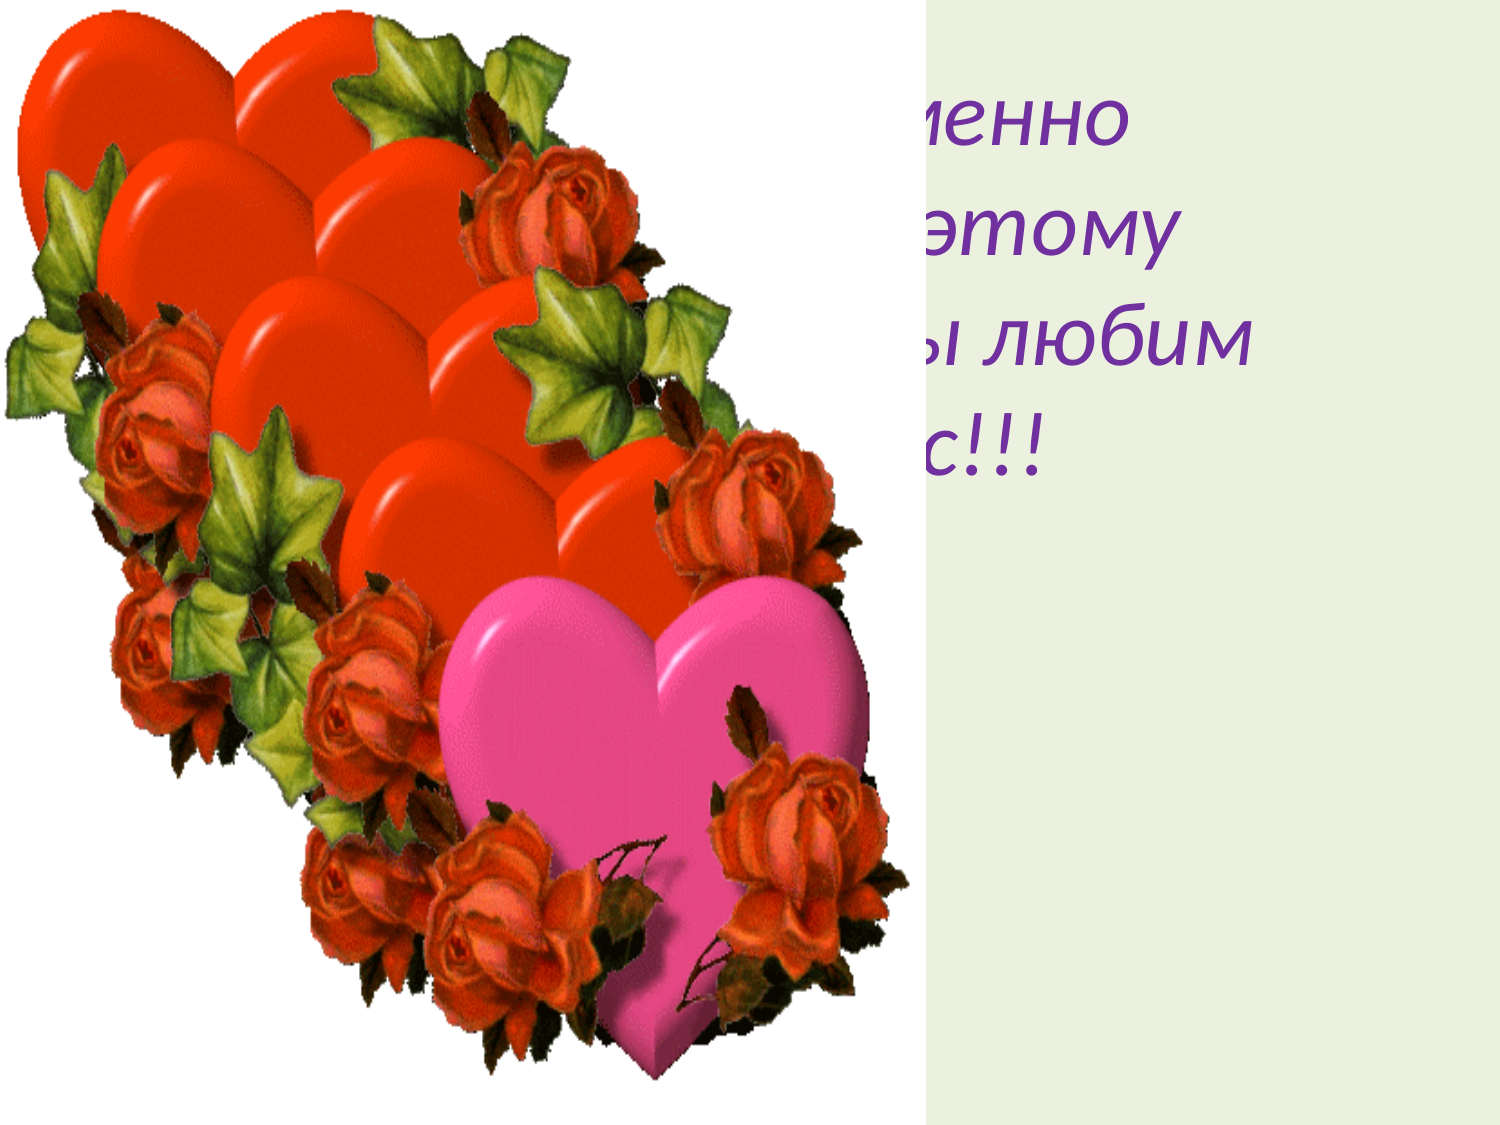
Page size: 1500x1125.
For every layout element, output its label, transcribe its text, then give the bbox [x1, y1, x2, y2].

text_box Именно поэтому Мы любим Вас!!! [931, 46, 1301, 682]
picture [0, 0, 927, 1125]
